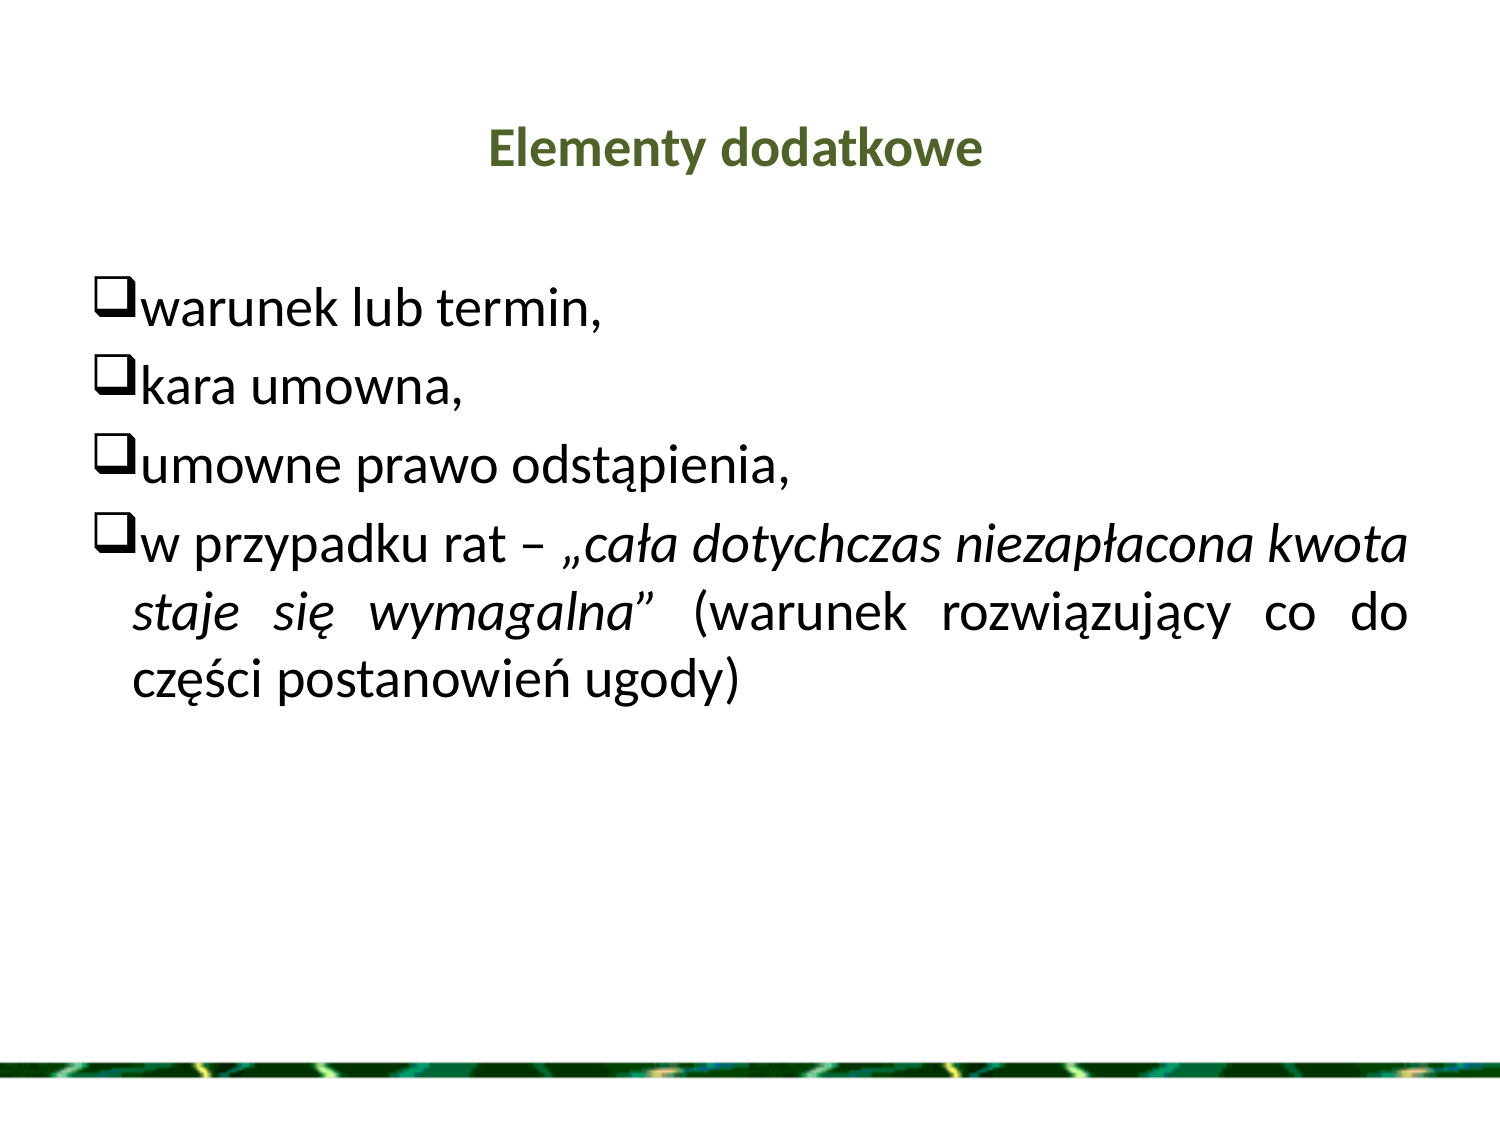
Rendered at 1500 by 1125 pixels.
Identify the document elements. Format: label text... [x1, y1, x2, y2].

list warunek lub termin, kara umowna, umowne prawo odstąpienia, w przypadku rat – „cała dotychczas niezapłacona kwota staje się wymagalna” (warunek rozwiązujący co do części postanowień ugody) [75, 262, 1425, 1005]
title Elementy dodatkowe [75, 45, 1425, 233]
picture [0, 1058, 1500, 1084]
